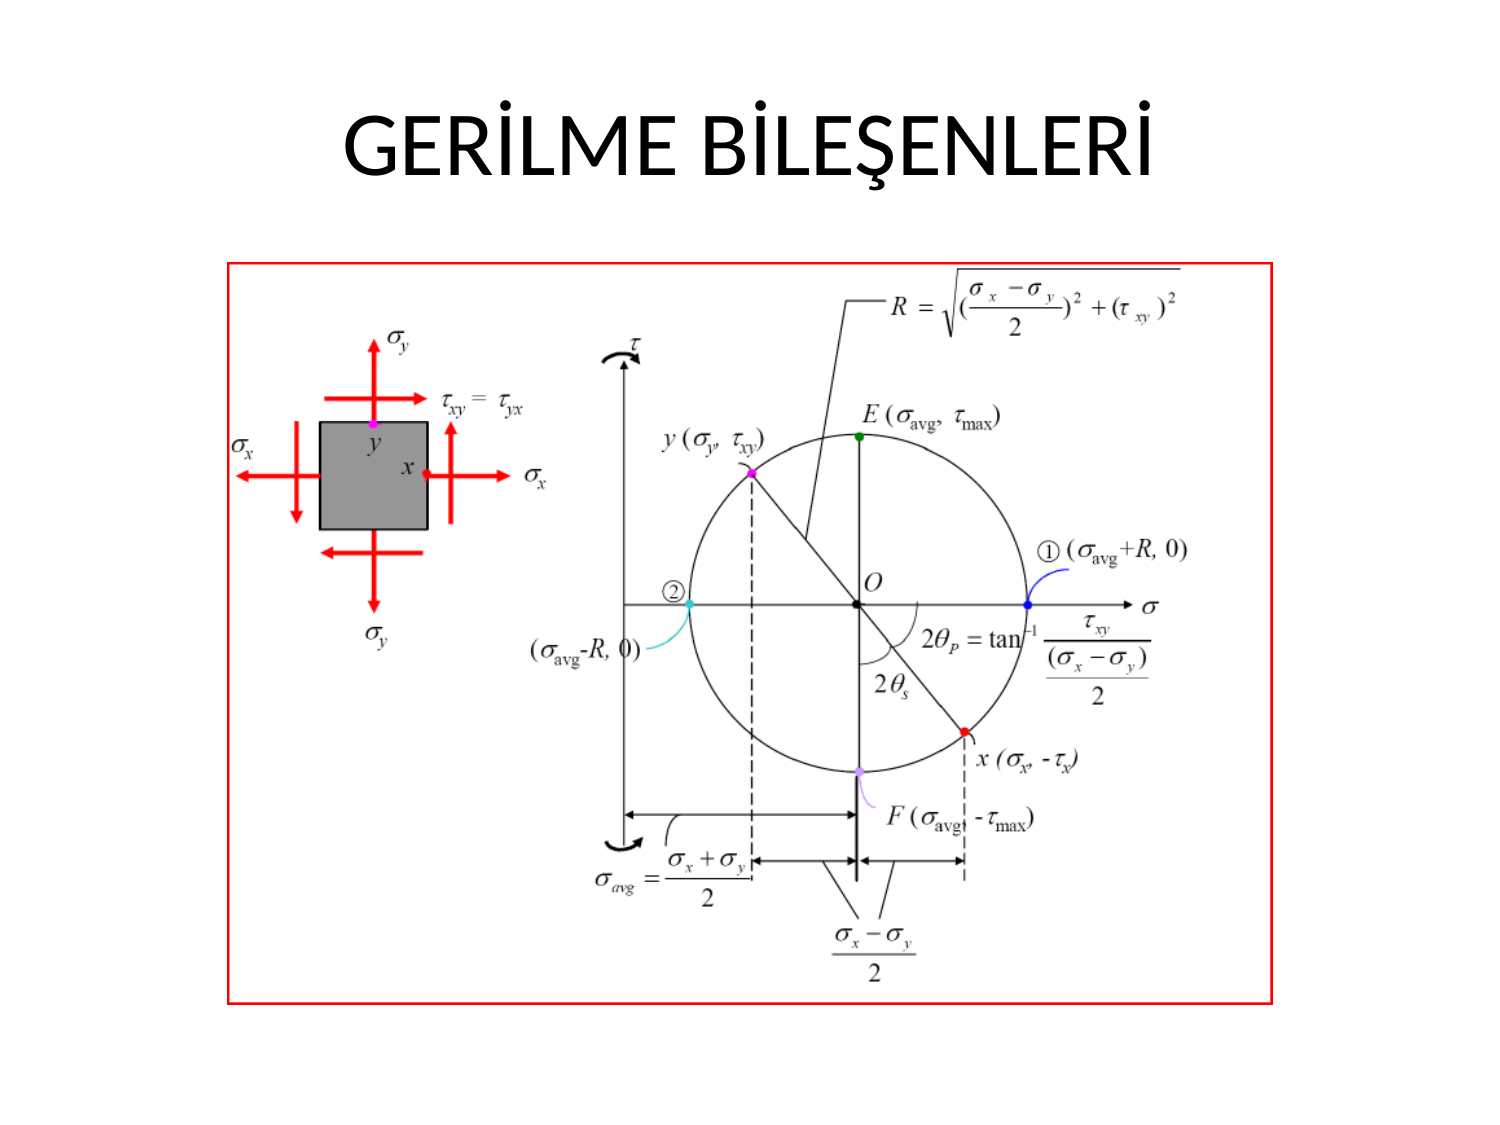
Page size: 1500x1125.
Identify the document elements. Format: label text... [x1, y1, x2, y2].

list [227, 262, 1273, 1006]
title GERİLME BİLEŞENLERİ [75, 45, 1425, 233]
